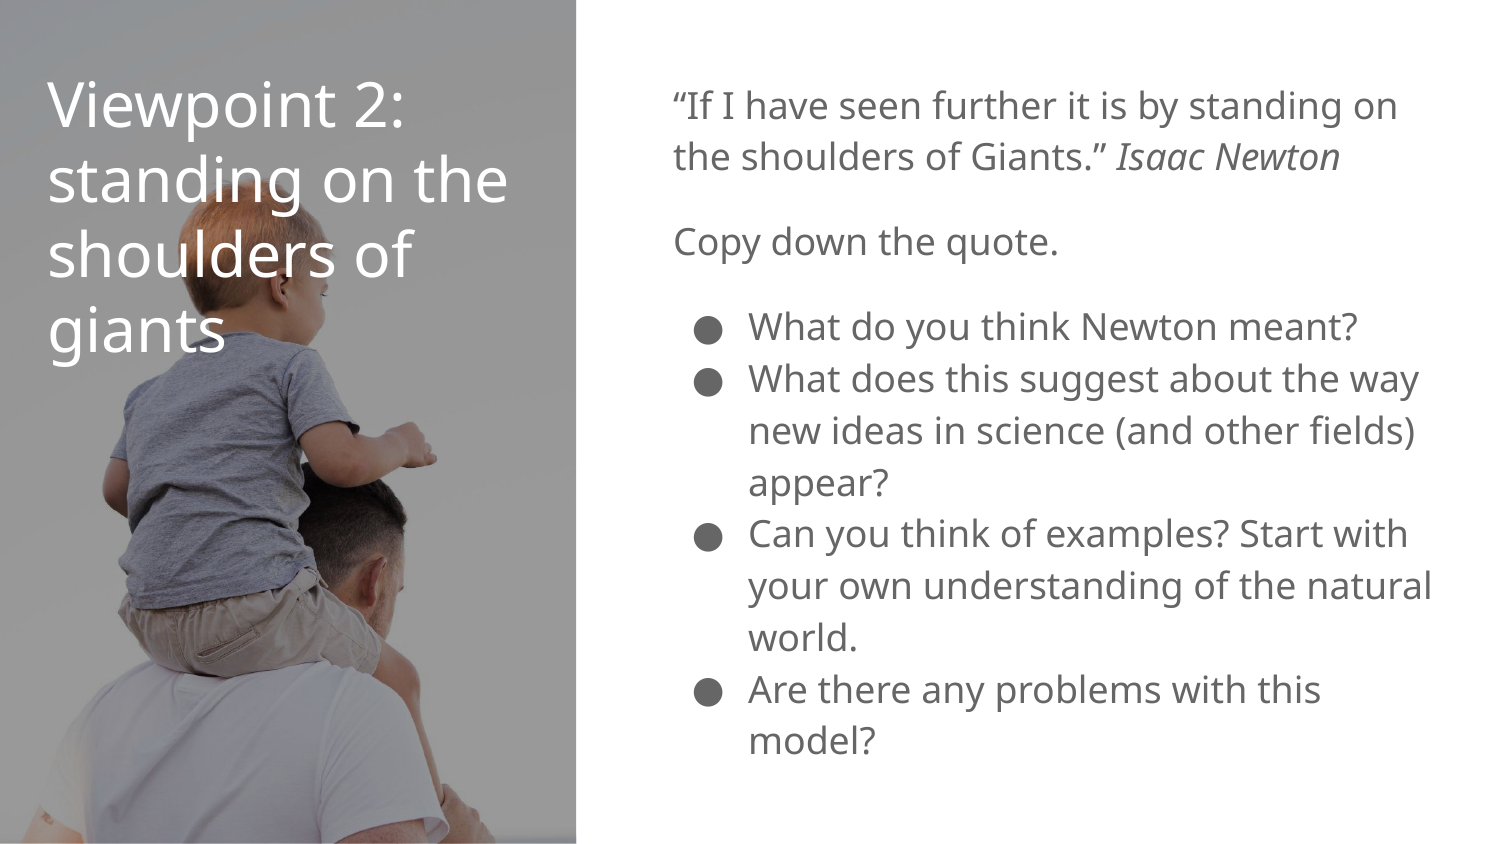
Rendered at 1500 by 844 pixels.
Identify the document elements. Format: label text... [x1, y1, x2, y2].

picture [0, 0, 577, 844]
list “If I have seen further it is by standing on the shoulders of Giants.” Isaac Newton Copy down the quote. What do you think Newton meant? What does this suggest about the way new ideas in science (and other fields) appear? Can you think of examples? Start with your own understanding of the natural world. Are there any problems with this model? [658, 59, 1454, 759]
